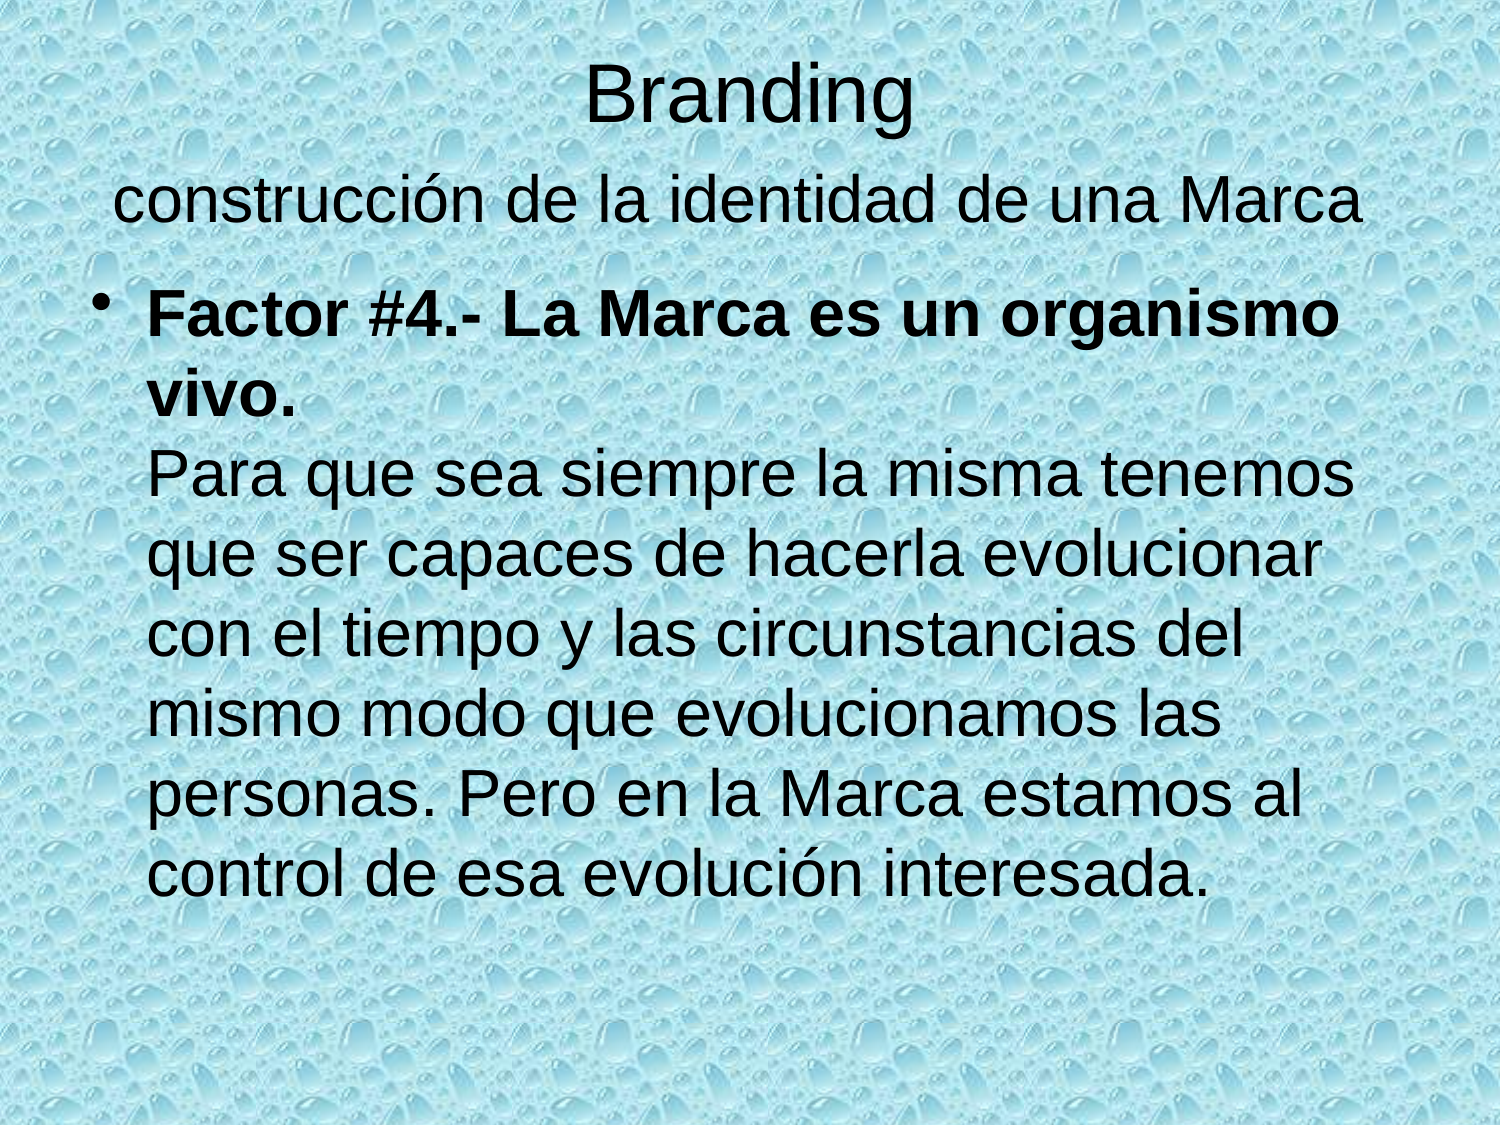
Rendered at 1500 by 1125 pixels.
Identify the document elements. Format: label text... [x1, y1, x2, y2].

list Factor #4.- La Marca es un organismo vivo. Para que sea siempre la misma tenemos que ser capaces de hacerla evolucionar con el tiempo y las circunstancias del mismo modo que evolucionamos las personas. Pero en la Marca estamos al control de esa evolución interesada. [74, 262, 1426, 1006]
picture [0, 0, 1500, 1125]
title Branding construcción de la identidad de una Marca [74, 44, 1426, 233]
